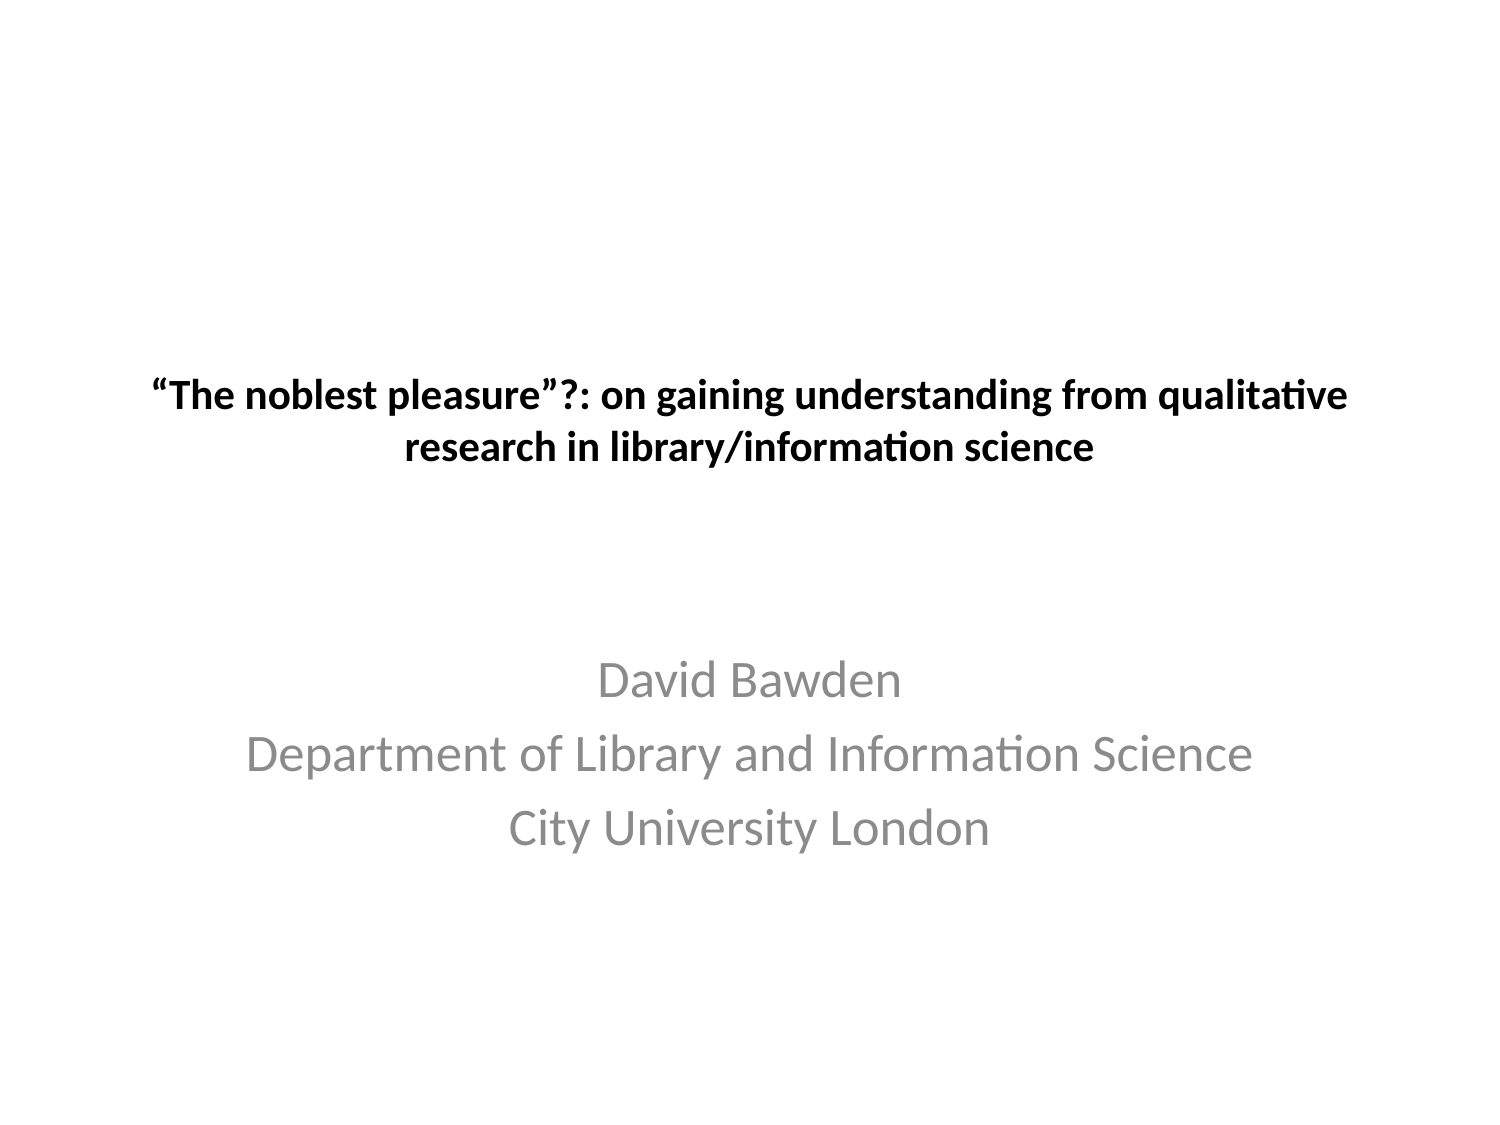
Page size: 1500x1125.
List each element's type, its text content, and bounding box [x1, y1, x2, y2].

subtitle David Bawden Department of Library and Information Science City University London [225, 637, 1275, 925]
title “The noblest pleasure”?: on gaining understanding from qualitative research in library/information science [112, 349, 1388, 591]
